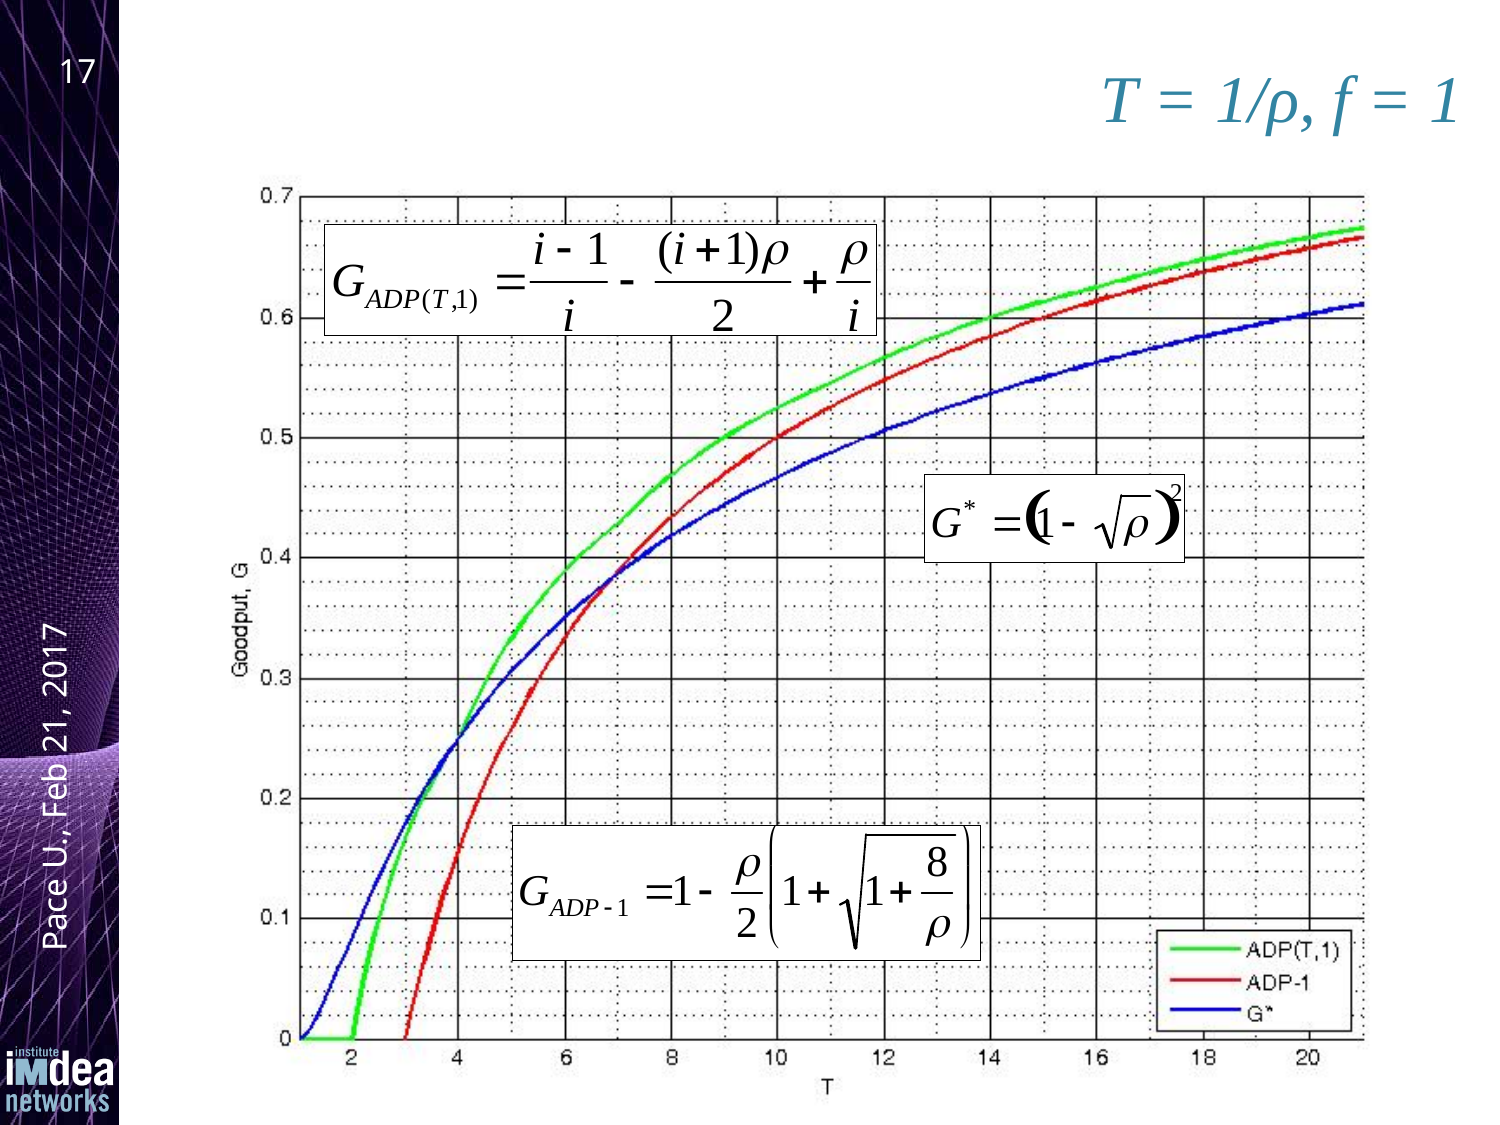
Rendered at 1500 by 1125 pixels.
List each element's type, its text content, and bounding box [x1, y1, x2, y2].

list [211, 153, 1384, 1125]
footer Pace U., Feb 21, 2017 [29, 550, 83, 1024]
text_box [924, 474, 1185, 564]
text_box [324, 224, 877, 337]
picture [0, 0, 119, 1125]
title T = 1/ρ, f = 1 [141, 30, 1471, 161]
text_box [511, 824, 981, 961]
slide_number 17 [17, 38, 97, 108]
